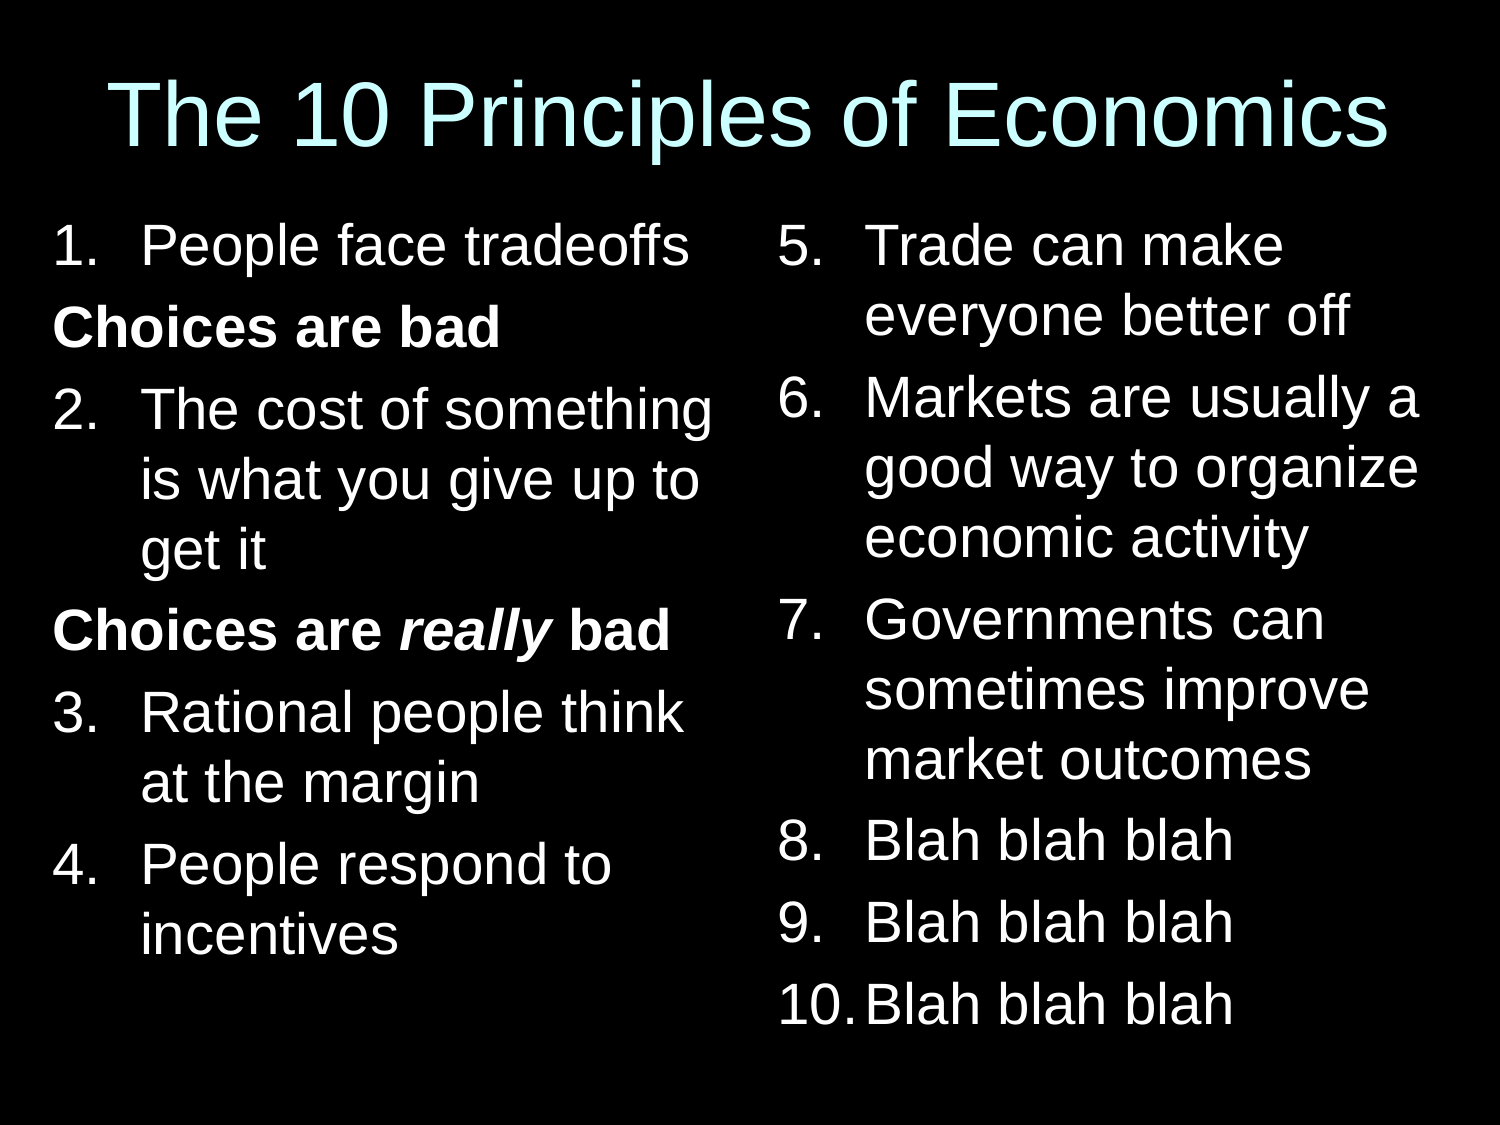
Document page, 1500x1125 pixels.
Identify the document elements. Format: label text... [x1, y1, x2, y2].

title The 10 Principles of Economics [24, 44, 1476, 176]
list Trade can make everyone better off Markets are usually a good way to organize economic activity Governments can sometimes improve market outcomes Blah blah blah Blah blah blah Blah blah blah [762, 199, 1476, 1101]
list People face tradeoffs Choices are bad The cost of something is what you give up to get it Choices are really bad Rational people think at the margin People respond to incentives [37, 199, 738, 1101]
